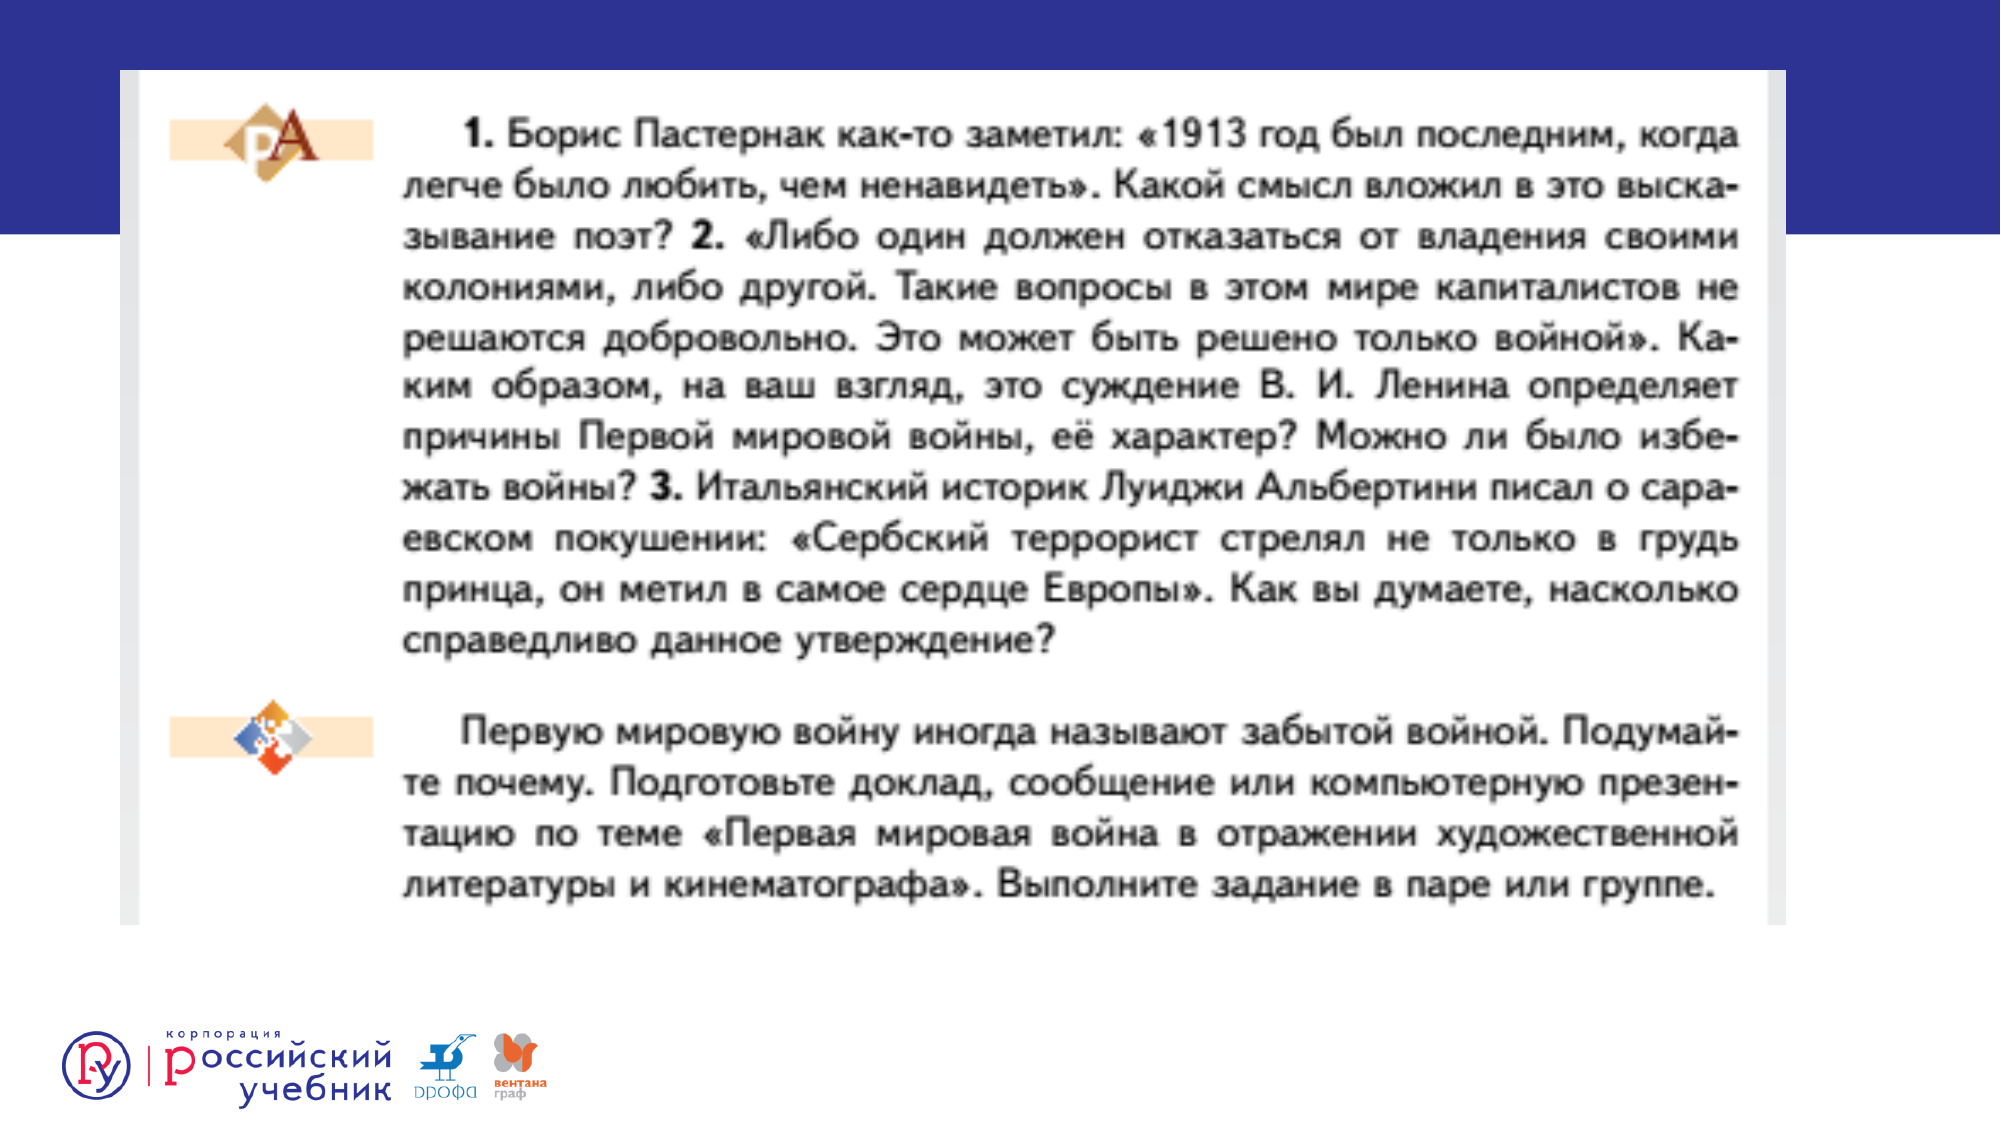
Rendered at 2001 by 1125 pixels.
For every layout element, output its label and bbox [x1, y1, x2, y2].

picture [120, 69, 1786, 925]
picture [62, 1031, 547, 1109]
